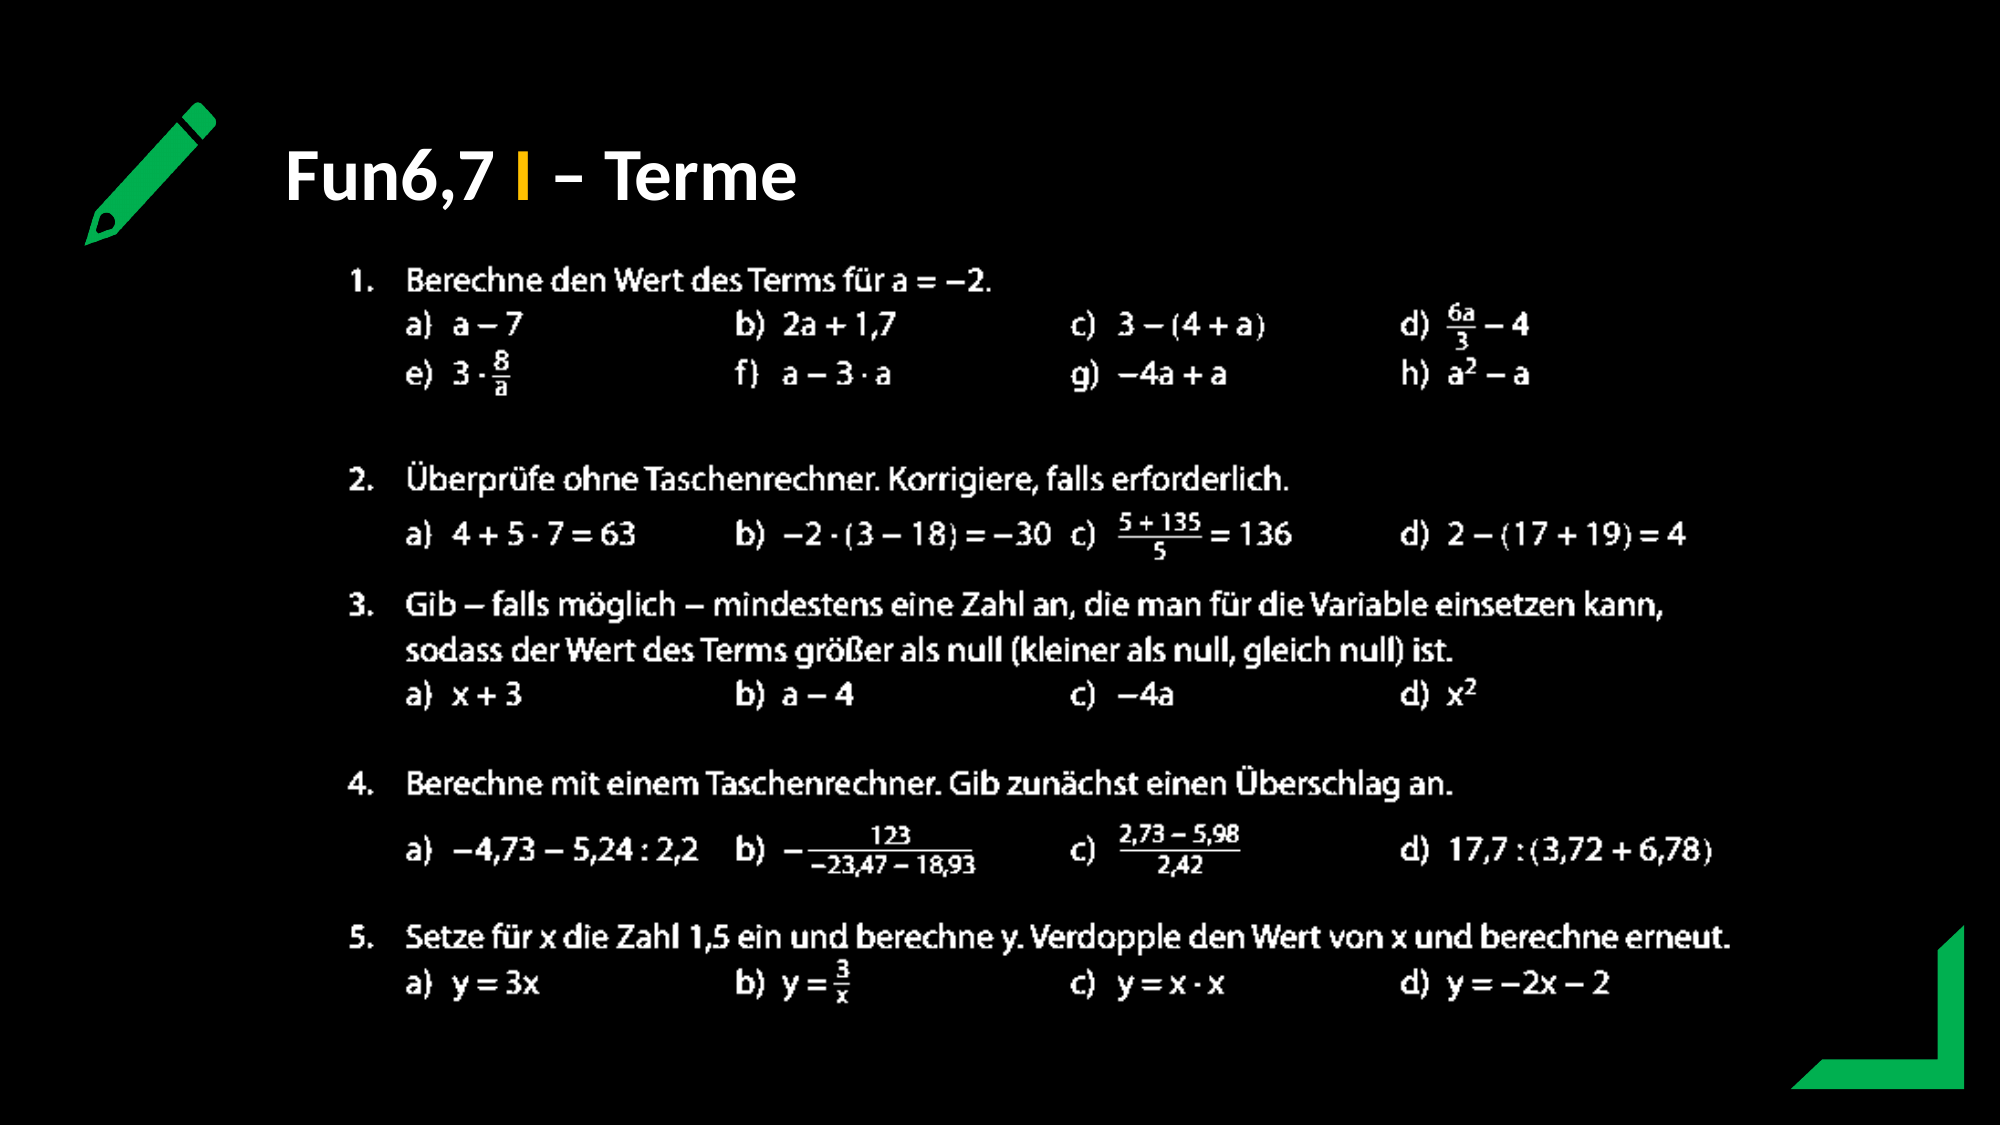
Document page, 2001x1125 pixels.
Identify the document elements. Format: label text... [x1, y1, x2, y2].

picture [71, 88, 229, 260]
picture [341, 250, 1730, 1029]
list Fun6,7 I – Terme [271, 128, 1263, 235]
